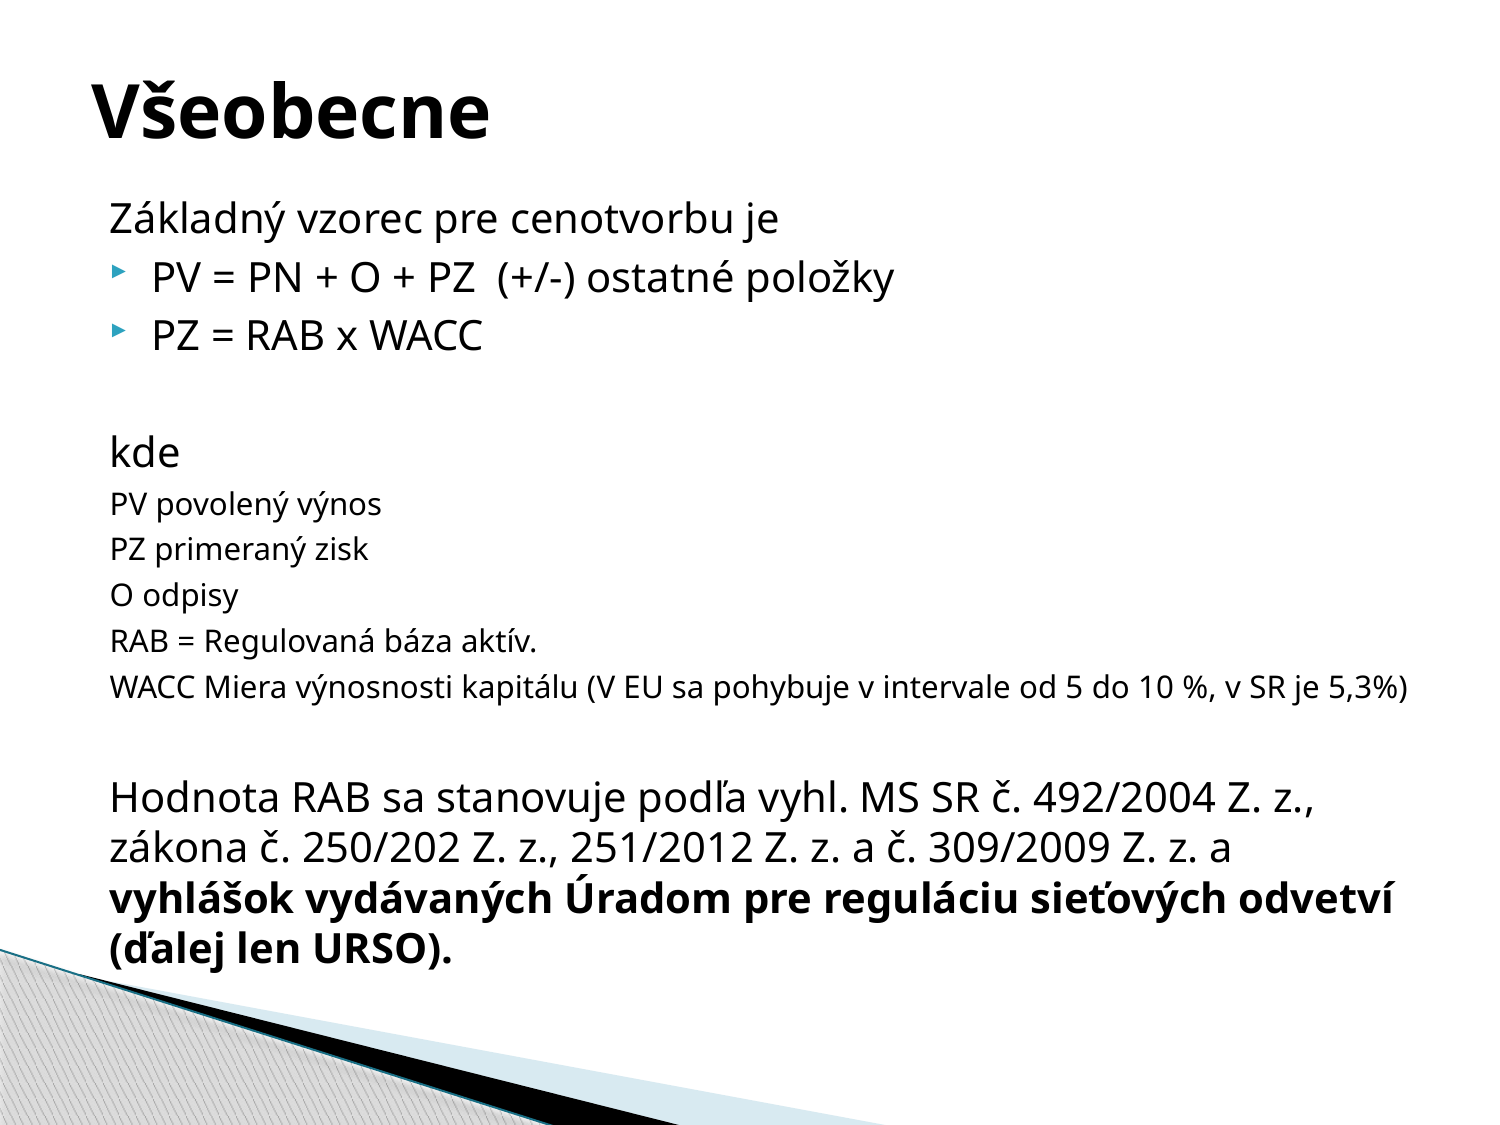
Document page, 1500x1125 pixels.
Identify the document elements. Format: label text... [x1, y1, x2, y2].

list Základný vzorec pre cenotvorbu je PV = PN + O + PZ (+/-) ostatné položky PZ = RAB x WACC kde PV povolený výnos PZ primeraný zisk O odpisy RAB = Regulovaná báza aktív. WACC Miera výnosnosti kapitálu (V EU sa pohybuje v intervale od 5 do 10 %, v SR je 5,3%) Hodnota RAB sa stanovuje podľa vyhl. MS SR č. 492/2004 Z. z., zákona č. 250/202 Z. z., 251/2012 Z. z. a č. 309/2009 Z. z. a vyhlášok vydávaných Úradom pre reguláciu sieťových odvetví (ďalej len URSO). [76, 184, 1425, 986]
title Všeobecne [76, 45, 1425, 173]
